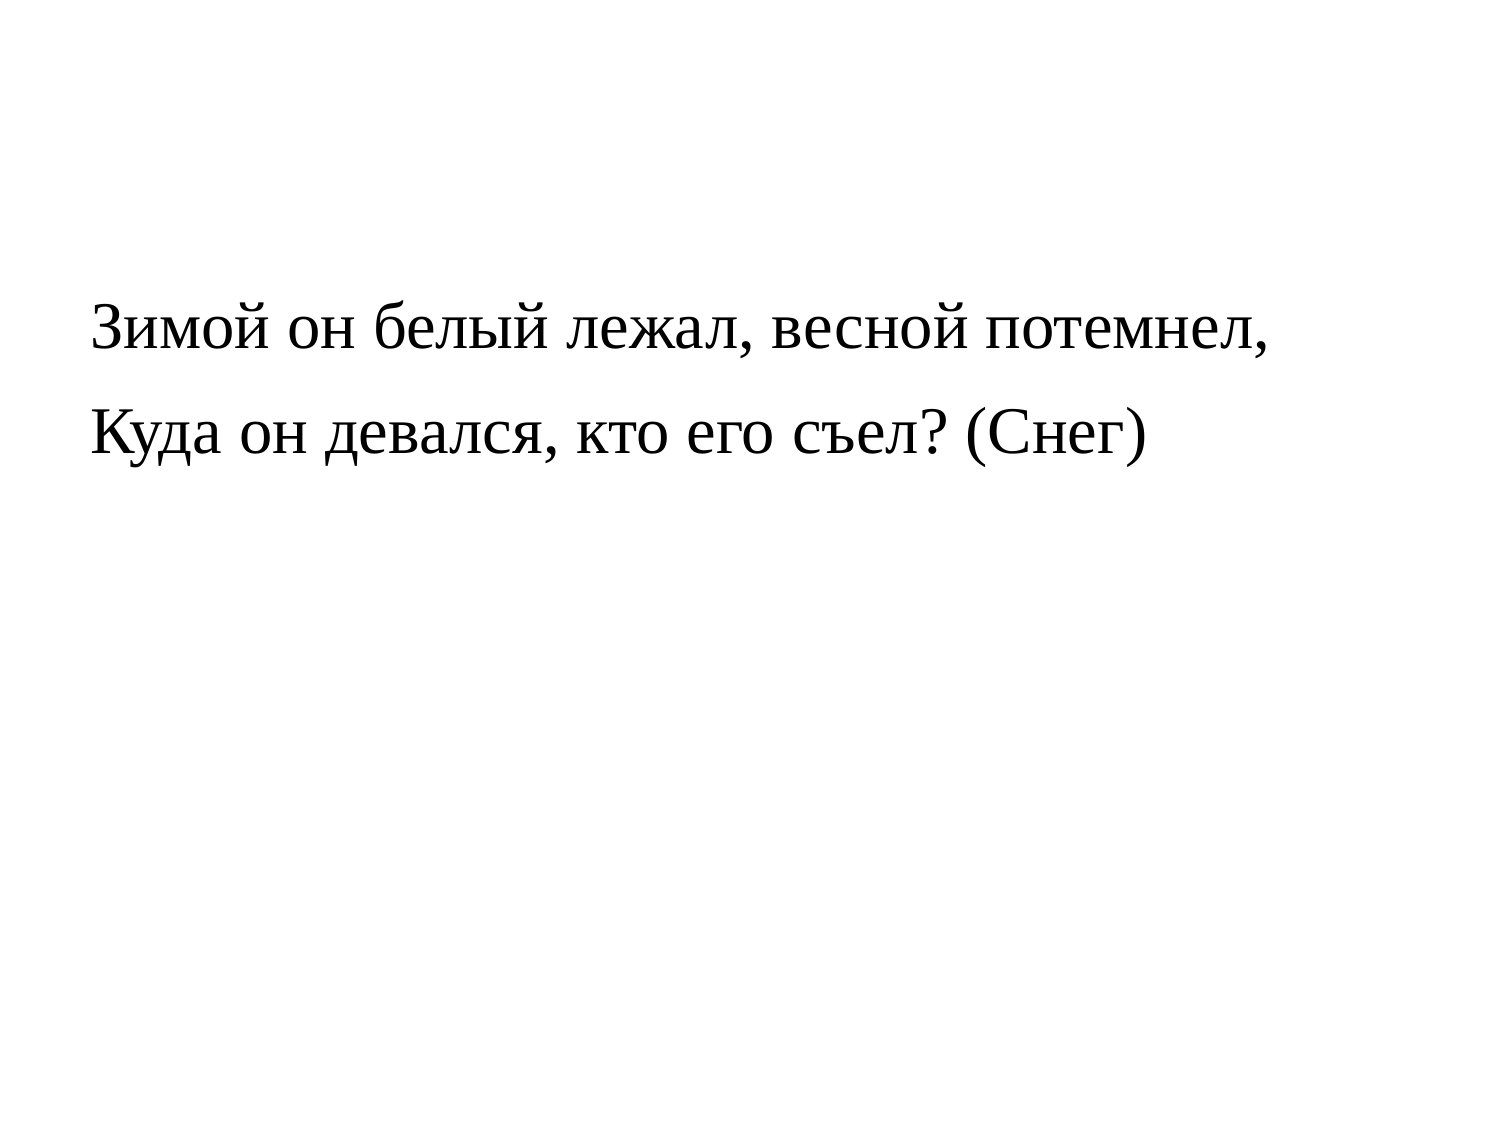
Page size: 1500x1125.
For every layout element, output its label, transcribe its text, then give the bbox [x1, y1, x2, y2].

list Зимой он белый лежал, весной потемнел, Куда он девался, кто его съел? (Снег) [75, 262, 1425, 1005]
